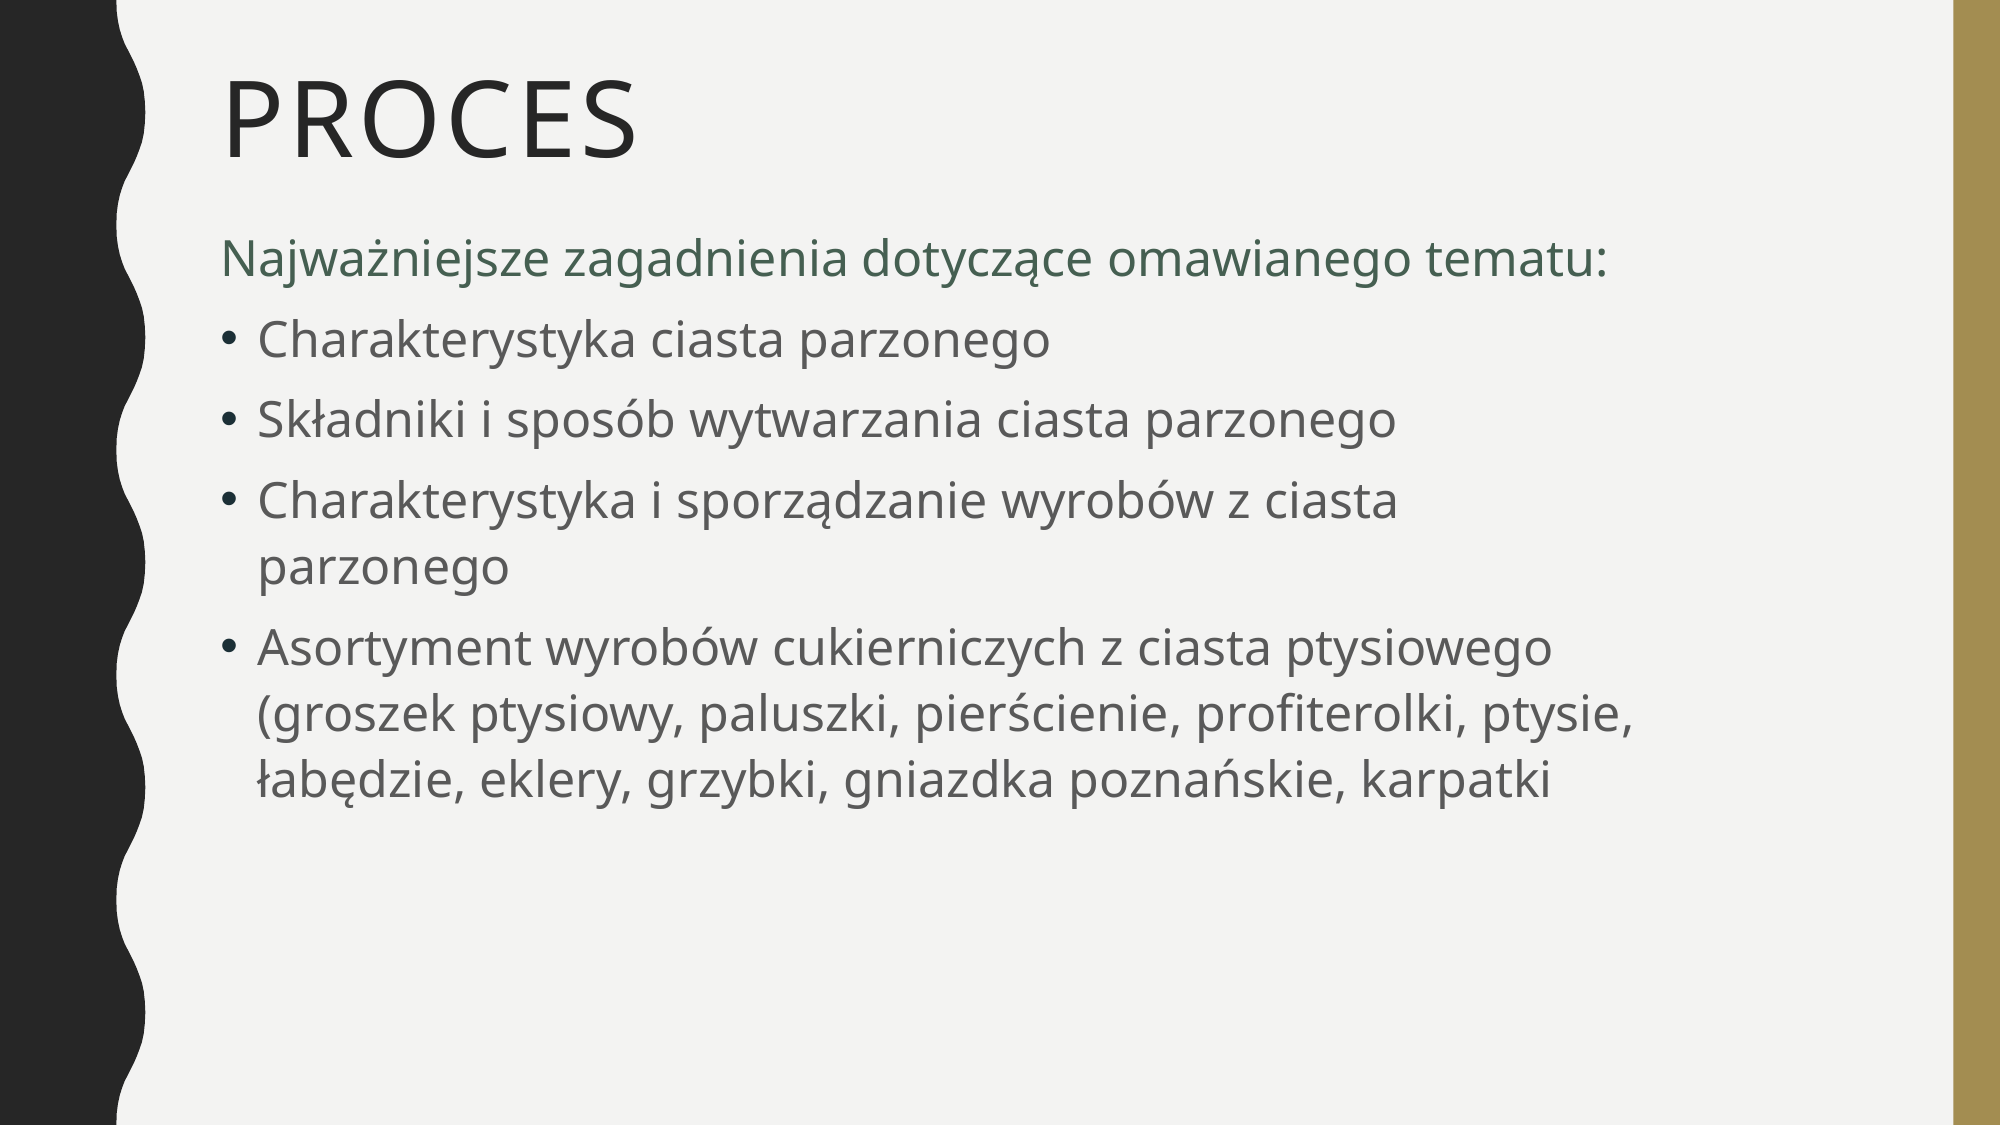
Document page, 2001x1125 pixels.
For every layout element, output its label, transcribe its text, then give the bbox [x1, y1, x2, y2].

list Najważniejsze zagadnienia dotyczące omawianego tematu: Charakterystyka ciasta parzonego Składniki i sposób wytwarzania ciasta parzonego Charakterystyka i sporządzanie wyrobów z ciasta parzonego Asortyment wyrobów cukierniczych z ciasta ptysiowego (groszek ptysiowy, paluszki, pierścienie, profiterolki, ptysie, łabędzie, eklery, grzybki, gniazdka poznańskie, karpatki [205, 219, 1682, 965]
title proces [205, 58, 1875, 303]
